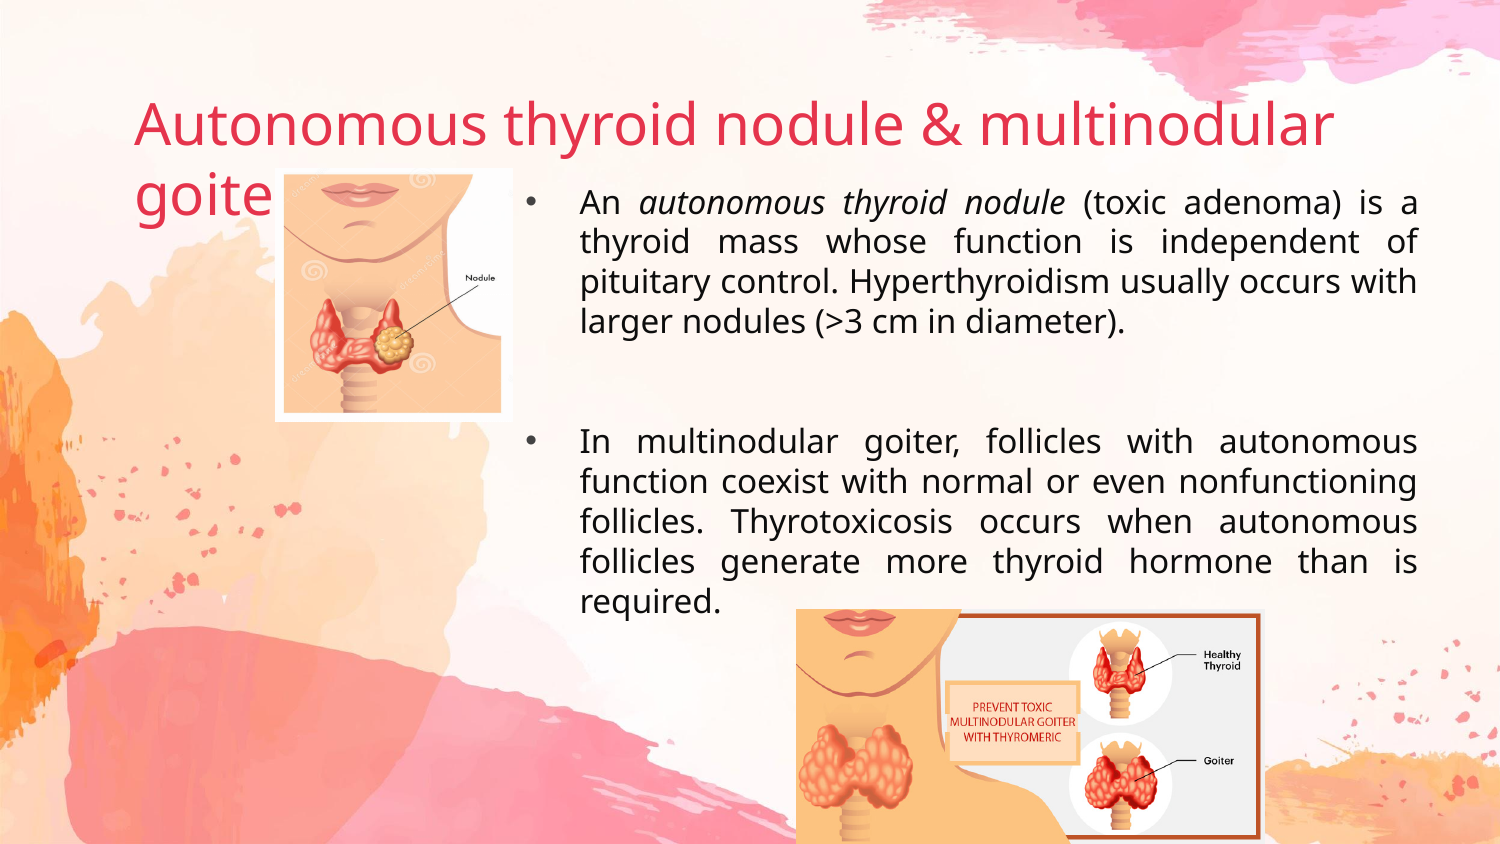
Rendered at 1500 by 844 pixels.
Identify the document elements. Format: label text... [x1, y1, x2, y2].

subtitle An autonomous thyroid nodule (toxic adenoma) is a thyroid mass whose function is independent of pituitary control. Hyperthyroidism usually occurs with larger nodules (>3 cm in diameter). In multinodular goiter, follicles with autonomous function coexist with normal or even nonfunctioning follicles. Thyrotoxicosis occurs when autonomous follicles generate more thyroid hormone than is required. [489, 165, 1435, 824]
title Autonomous thyroid nodule & multinodular goiter [119, 71, 1388, 166]
picture [0, 0, 1500, 844]
